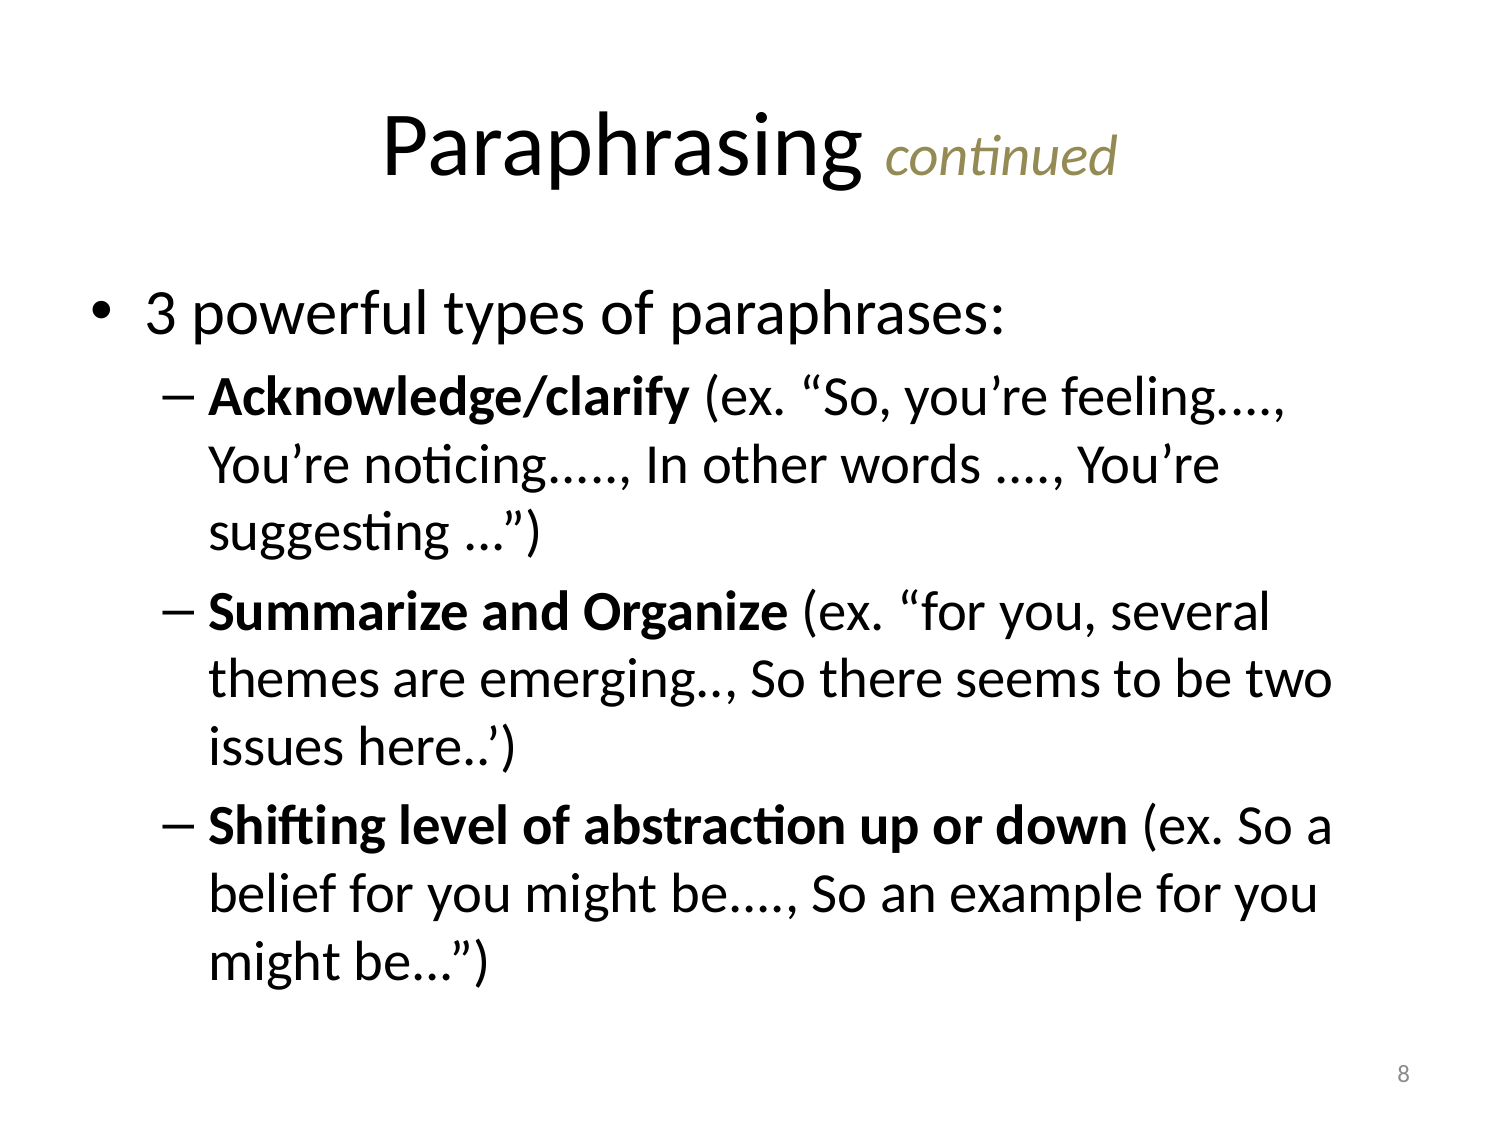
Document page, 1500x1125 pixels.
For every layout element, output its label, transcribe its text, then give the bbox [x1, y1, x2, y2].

slide_number 8 [1074, 1042, 1425, 1103]
list 3 powerful types of paraphrases: Acknowledge/clarify (ex. “So, you’re feeling...., You’re noticing....., In other words ...., You’re suggesting ...”) Summarize and Organize (ex. “for you, several themes are emerging.., So there seems to be two issues here..’) Shifting level of abstraction up or down (ex. So a belief for you might be...., So an example for you might be...”) [75, 262, 1425, 1005]
title Paraphrasing continued [75, 45, 1425, 233]
